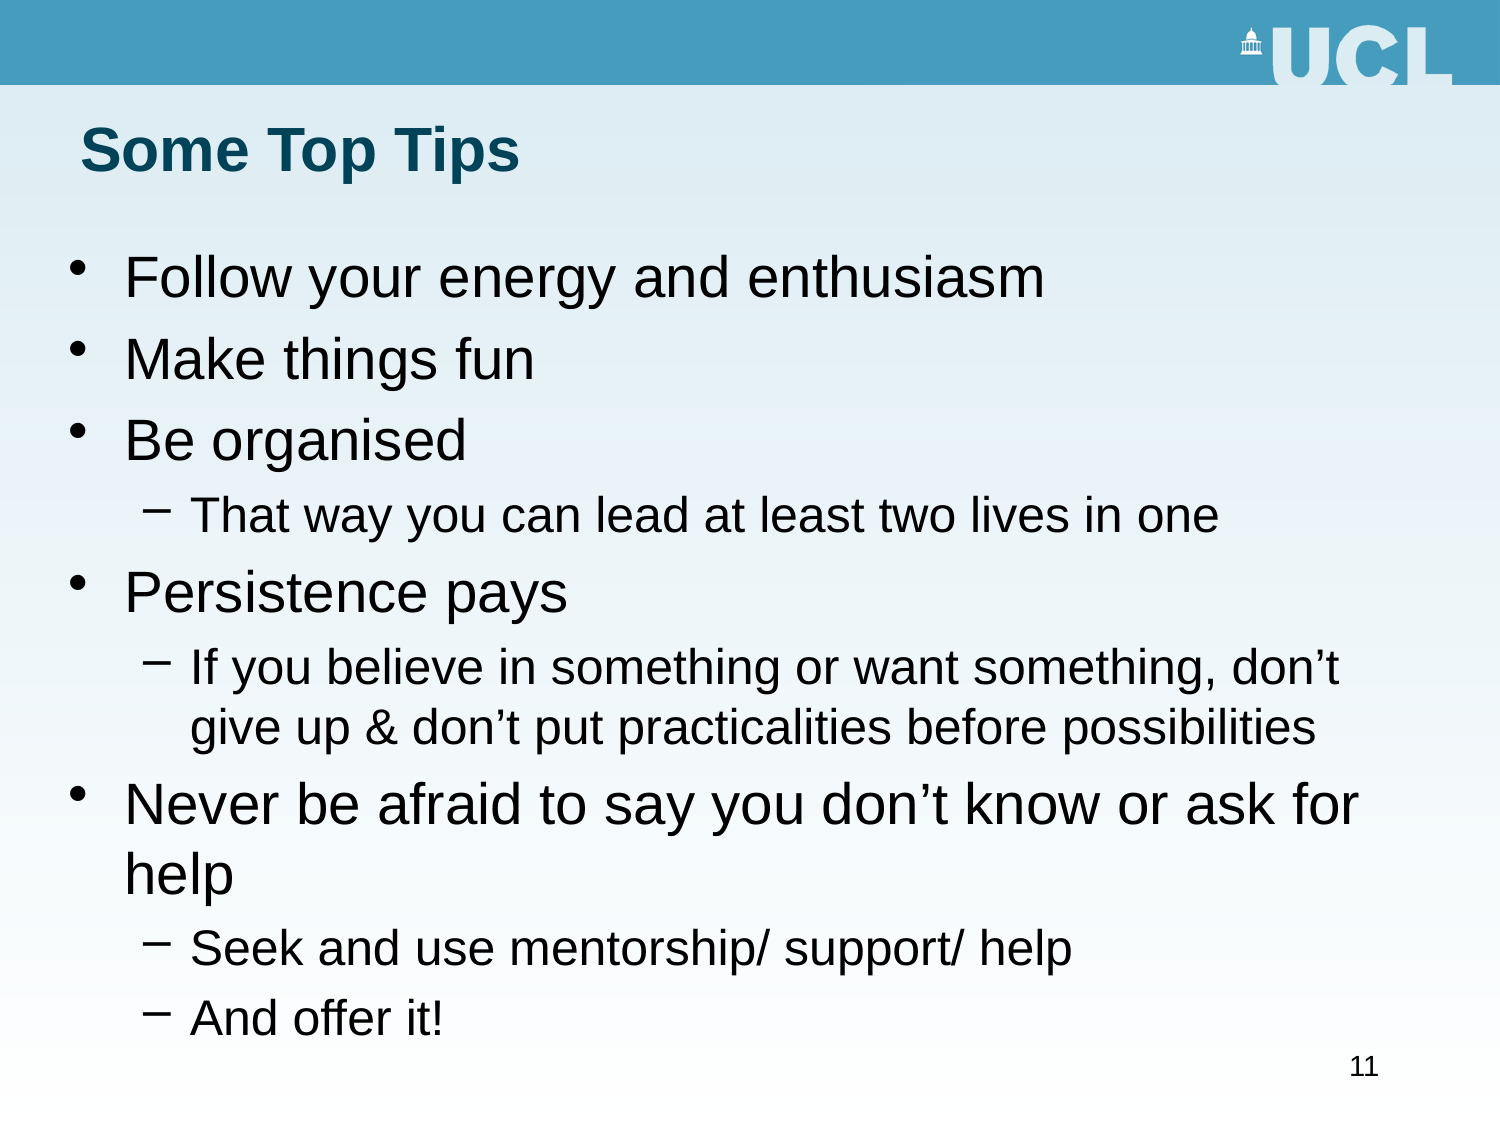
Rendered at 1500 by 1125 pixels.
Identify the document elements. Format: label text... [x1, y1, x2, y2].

picture [0, 0, 1500, 85]
slide_number 11 [1281, 1039, 1447, 1118]
list Follow your energy and enthusiasm Make things fun Be organised That way you can lead at least two lives in one Persistence pays If you believe in something or want something, don’t give up & don’t put practicalities before possibilities Never be afraid to say you don’t know or ask for help Seek and use mentorship/ support/ help And offer it! [53, 231, 1446, 988]
title Some Top Tips [64, 101, 1458, 220]
